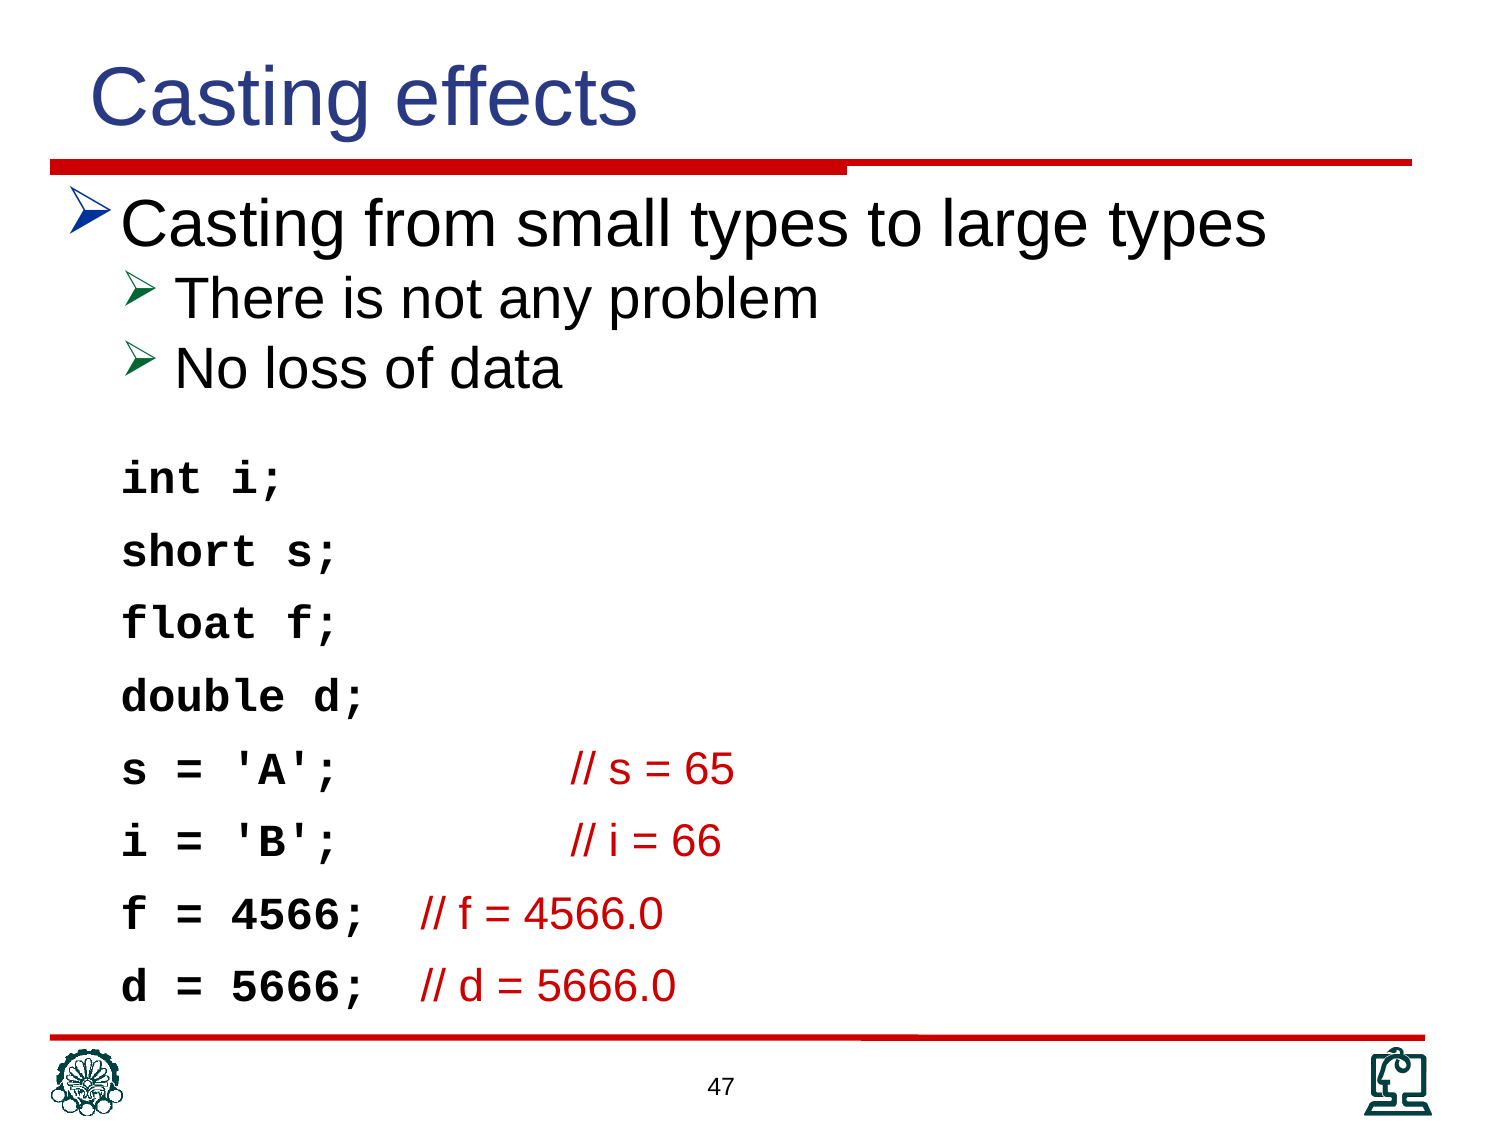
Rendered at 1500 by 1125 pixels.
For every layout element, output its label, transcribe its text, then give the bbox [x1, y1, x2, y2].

text_box Casting from small types to large types There is not any problem No loss of data int i; short s; float f; double d; s = 'A'; // s = 65 i = 'B'; // i = 66 f = 4566; // f = 4566.0 d = 5666; // d = 5666.0 [50, 187, 1450, 1075]
text_box Casting effects [75, 24, 1375, 150]
picture [50, 1075, 125, 1118]
text_box 47 [650, 1075, 750, 1103]
picture [1362, 1075, 1438, 1119]
